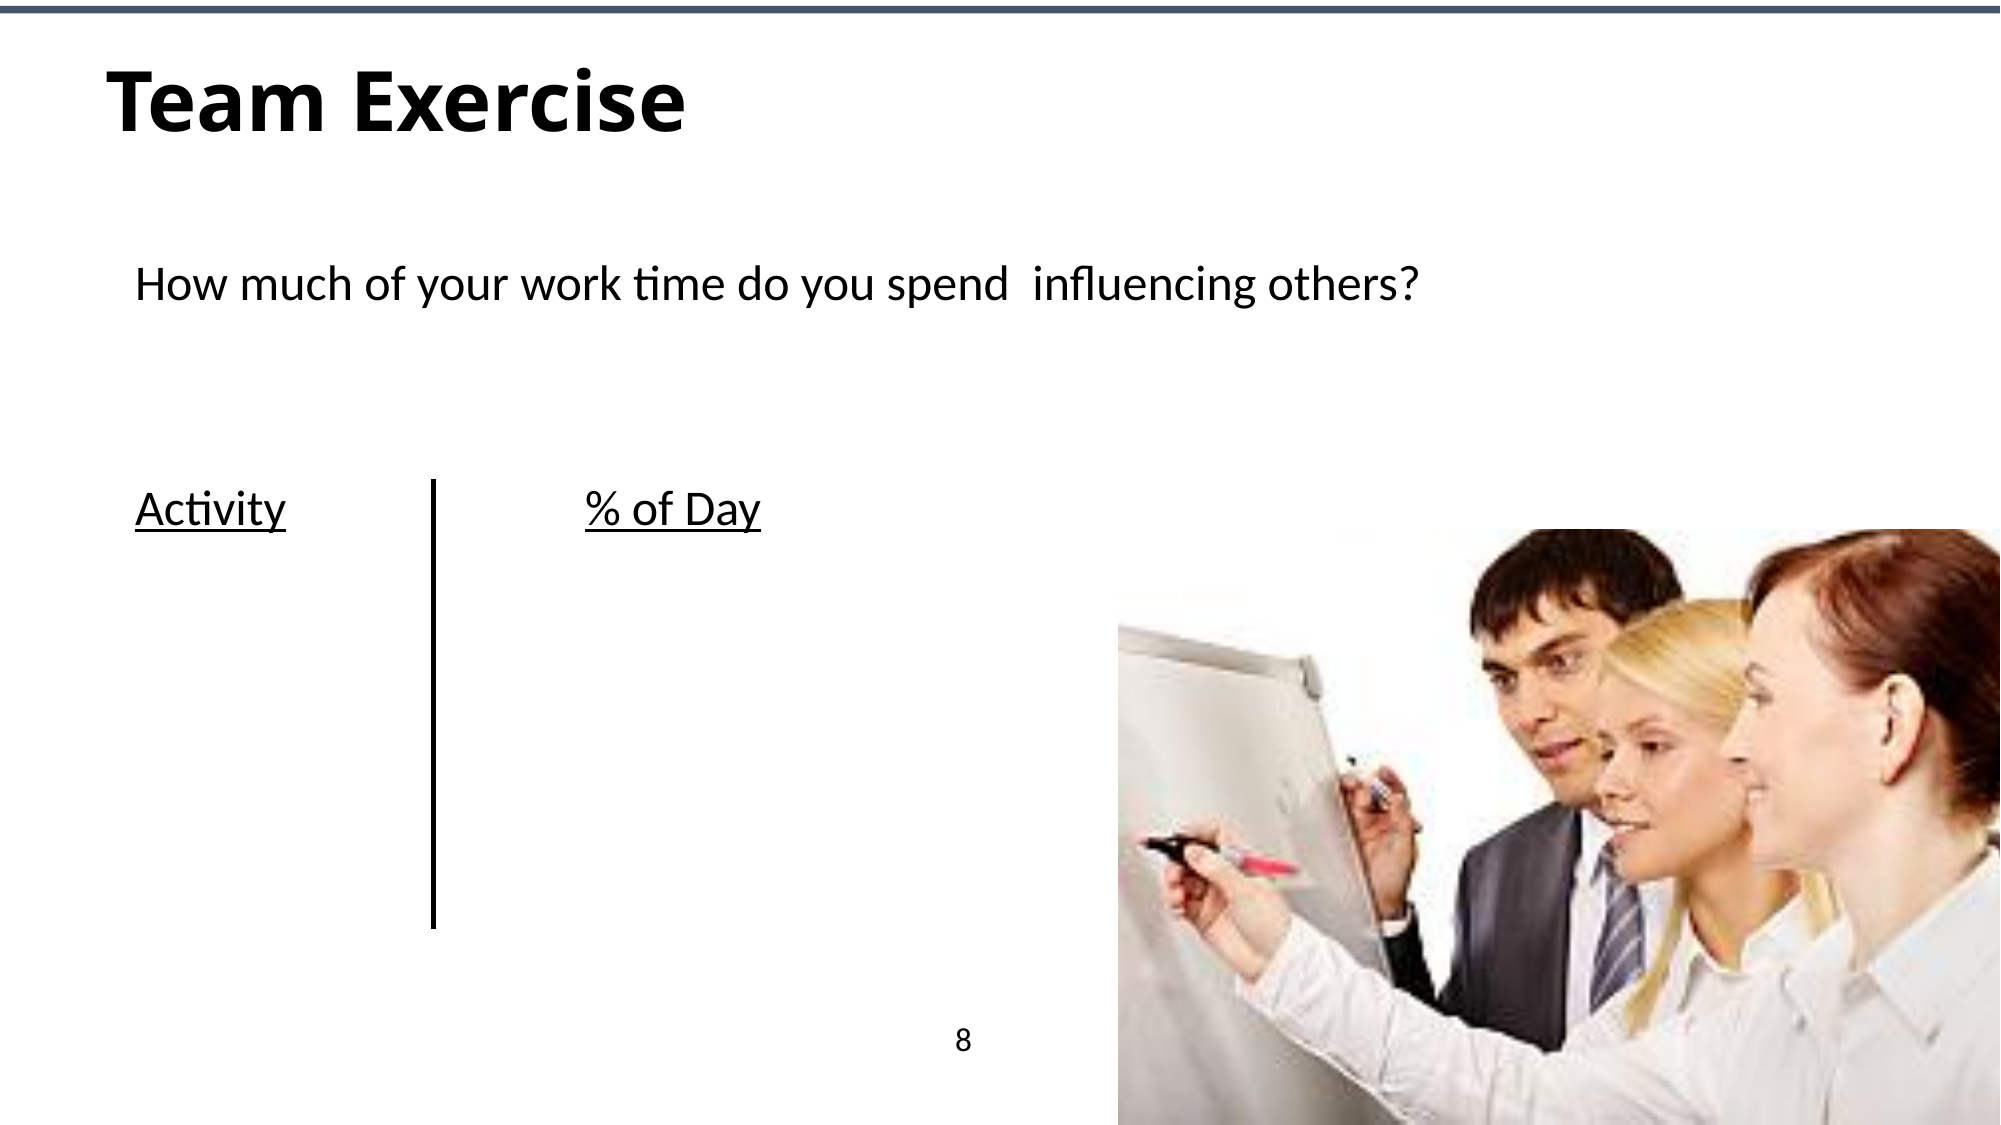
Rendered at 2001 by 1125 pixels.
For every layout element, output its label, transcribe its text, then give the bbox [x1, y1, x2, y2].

picture [1118, 529, 2000, 1125]
list How much of your work time do you spend influencing others? Activity % of Day [0, 249, 1468, 375]
title Team Exercise [0, 0, 1793, 142]
